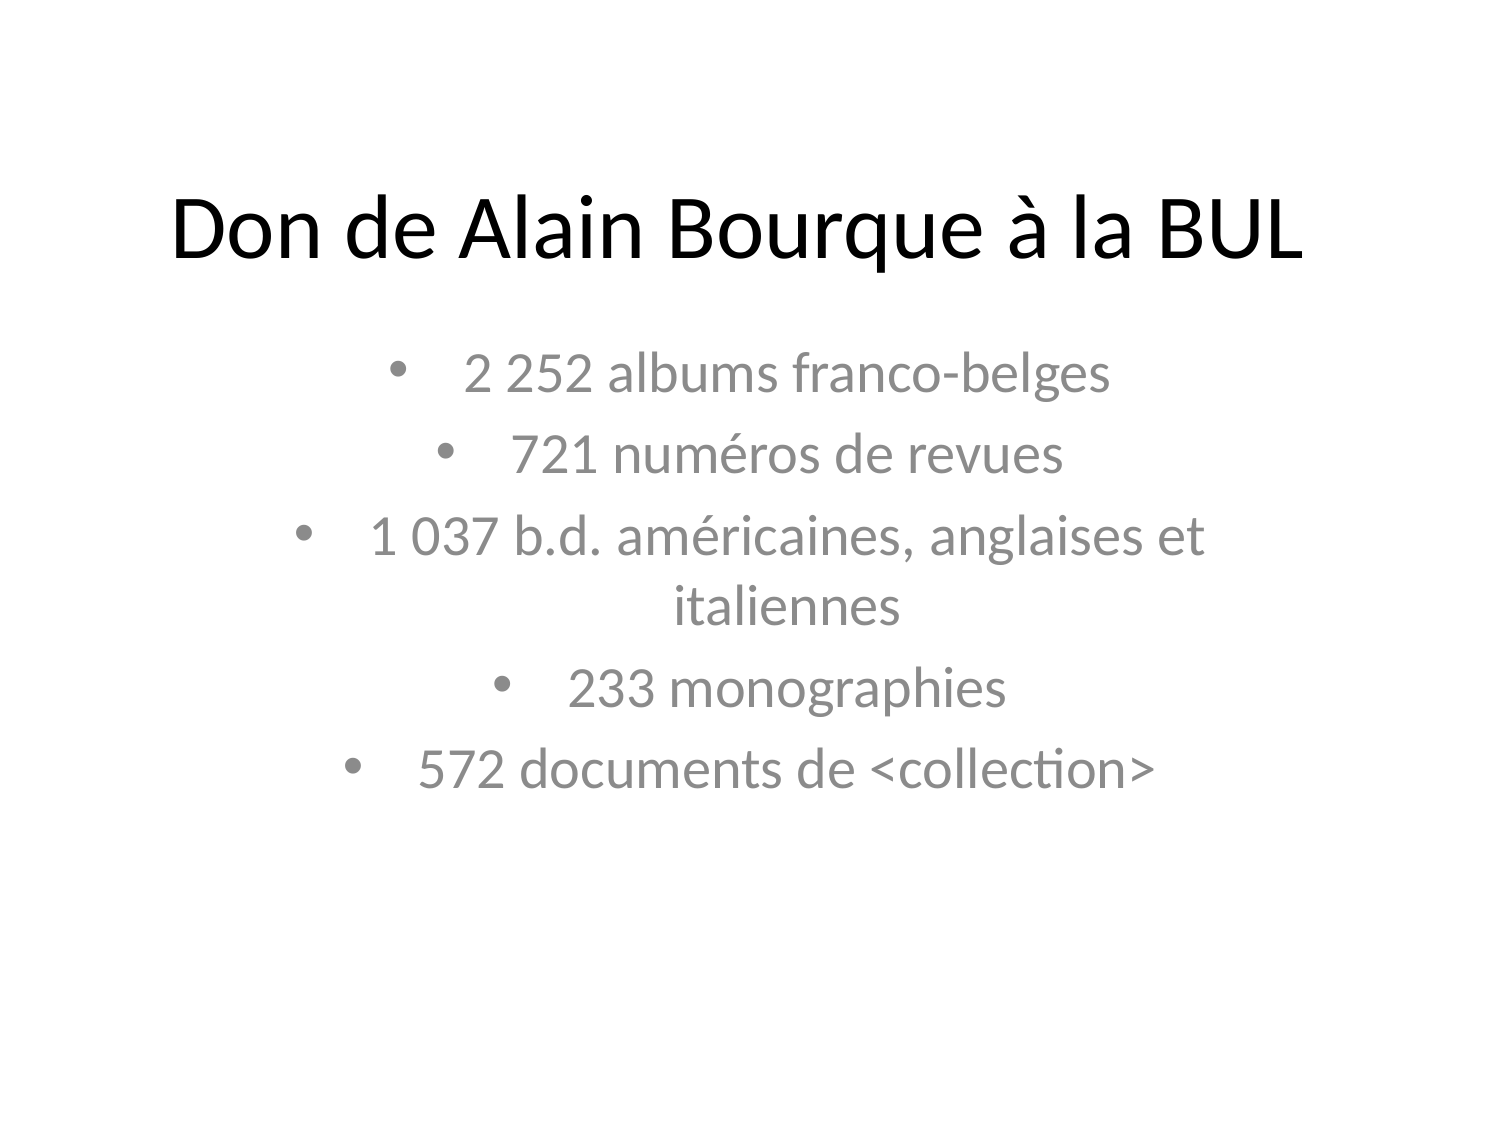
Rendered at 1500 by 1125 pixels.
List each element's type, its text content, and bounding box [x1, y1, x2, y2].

title Don de Alain Bourque à la BUL [100, 101, 1376, 343]
subtitle 2 252 albums franco-belges 721 numéros de revues 1 037 b.d. américaines, anglaises et italiennes 233 monographies 572 documents de <collection> [225, 326, 1275, 925]
